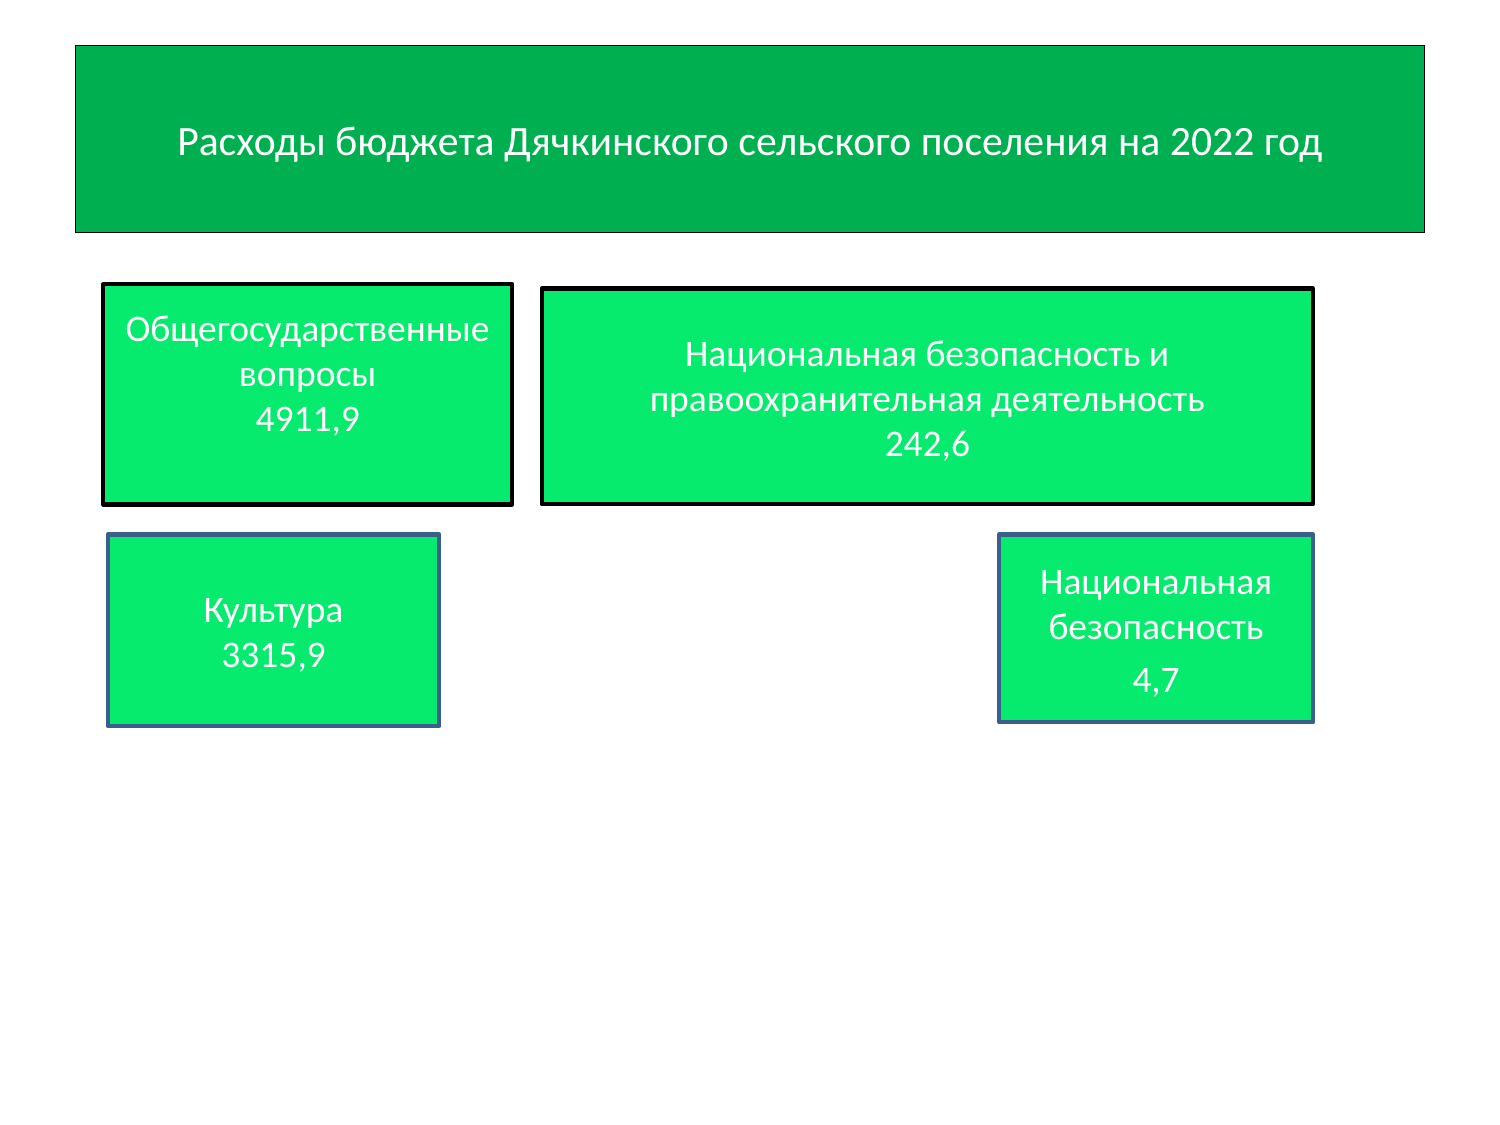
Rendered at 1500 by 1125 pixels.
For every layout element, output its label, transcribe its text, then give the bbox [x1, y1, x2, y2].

text_box Национальная безопасность и правоохранительная деятельность 242,6 [540, 286, 1315, 506]
title Расходы бюджета Дячкинского сельского поселения на 2022 год [75, 45, 1425, 233]
list Национальная безопасность 4,7 [997, 532, 1315, 724]
text_box Общегосударственные вопросы 4911,9 [101, 282, 514, 507]
text_box Культура 3315,9 [106, 532, 441, 728]
